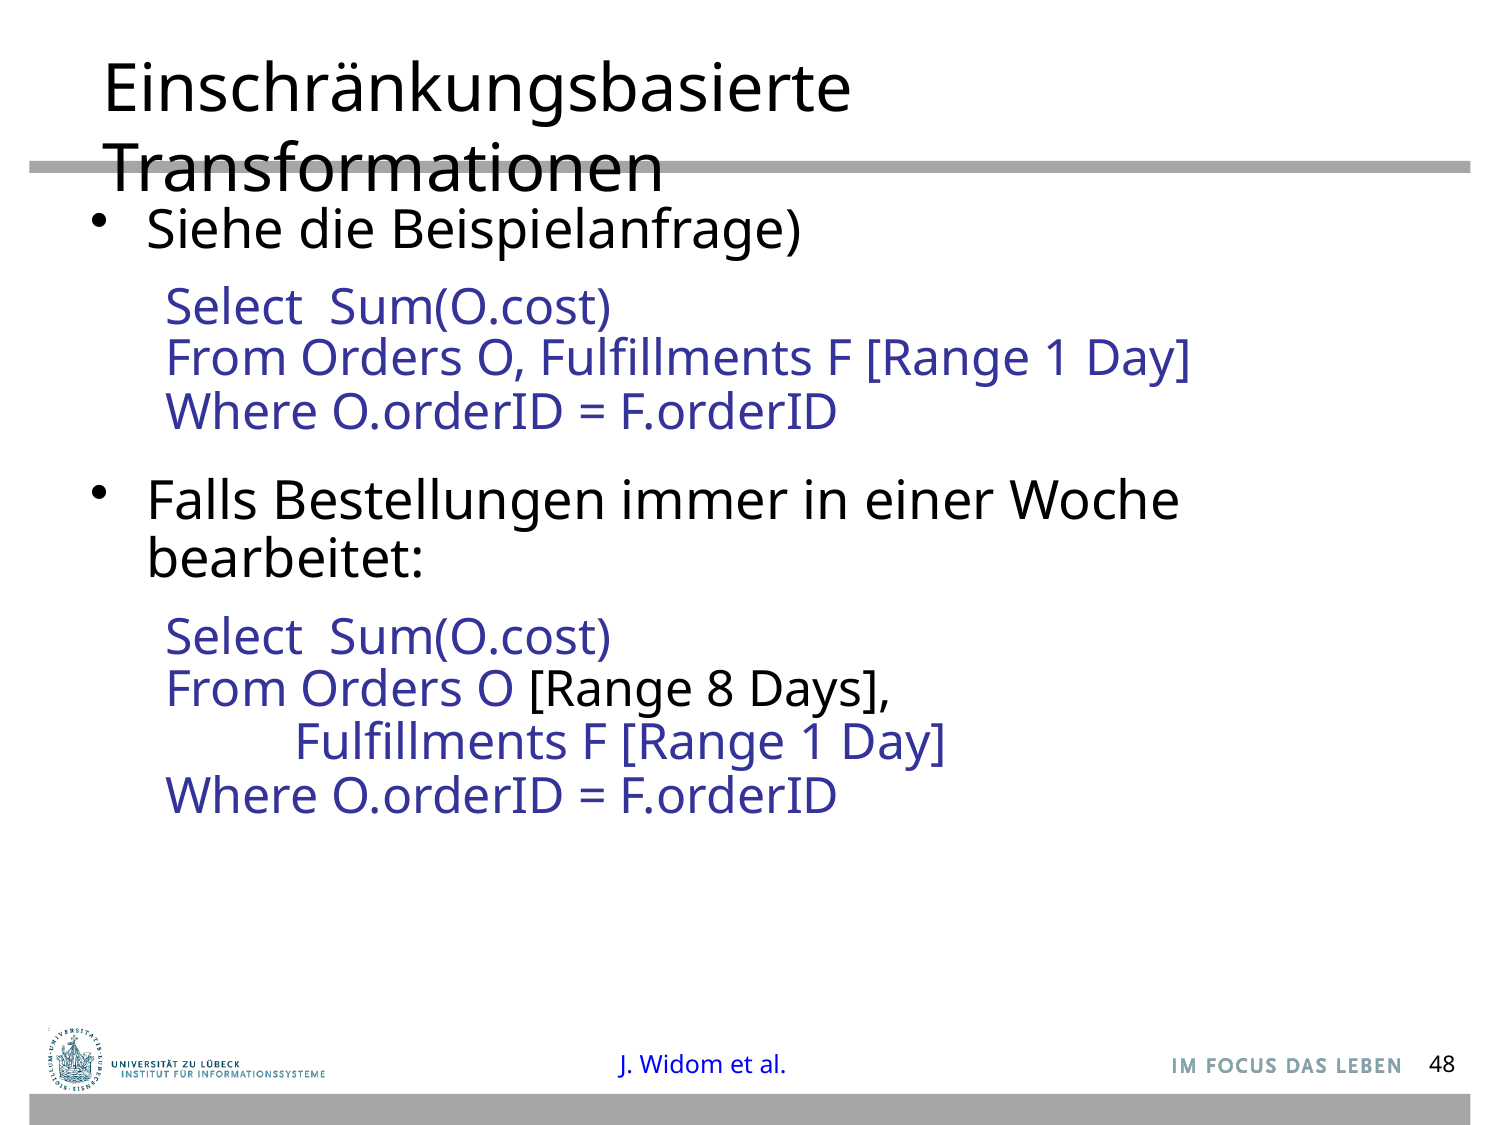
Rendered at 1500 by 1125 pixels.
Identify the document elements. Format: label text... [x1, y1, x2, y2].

picture [1173, 1058, 1305, 1073]
slide_number 48 [1305, 1050, 1471, 1083]
text_box J. Widom et al. [605, 1041, 845, 1086]
list Siehe die Beispielanfrage) Select Sum(O.cost) From Orders O, Fulfillments F [Range 1 Day] Where O.orderID = F.orderID Falls Bestellungen immer in einer Woche bearbeitet: Select Sum(O.cost) From Orders O [Range 8 Days], Fulfillments F [Range 1 Day] Where O.orderID = F.orderID [75, 196, 1425, 1012]
title Einschränkungsbasierte Transformationen [87, 37, 1413, 196]
